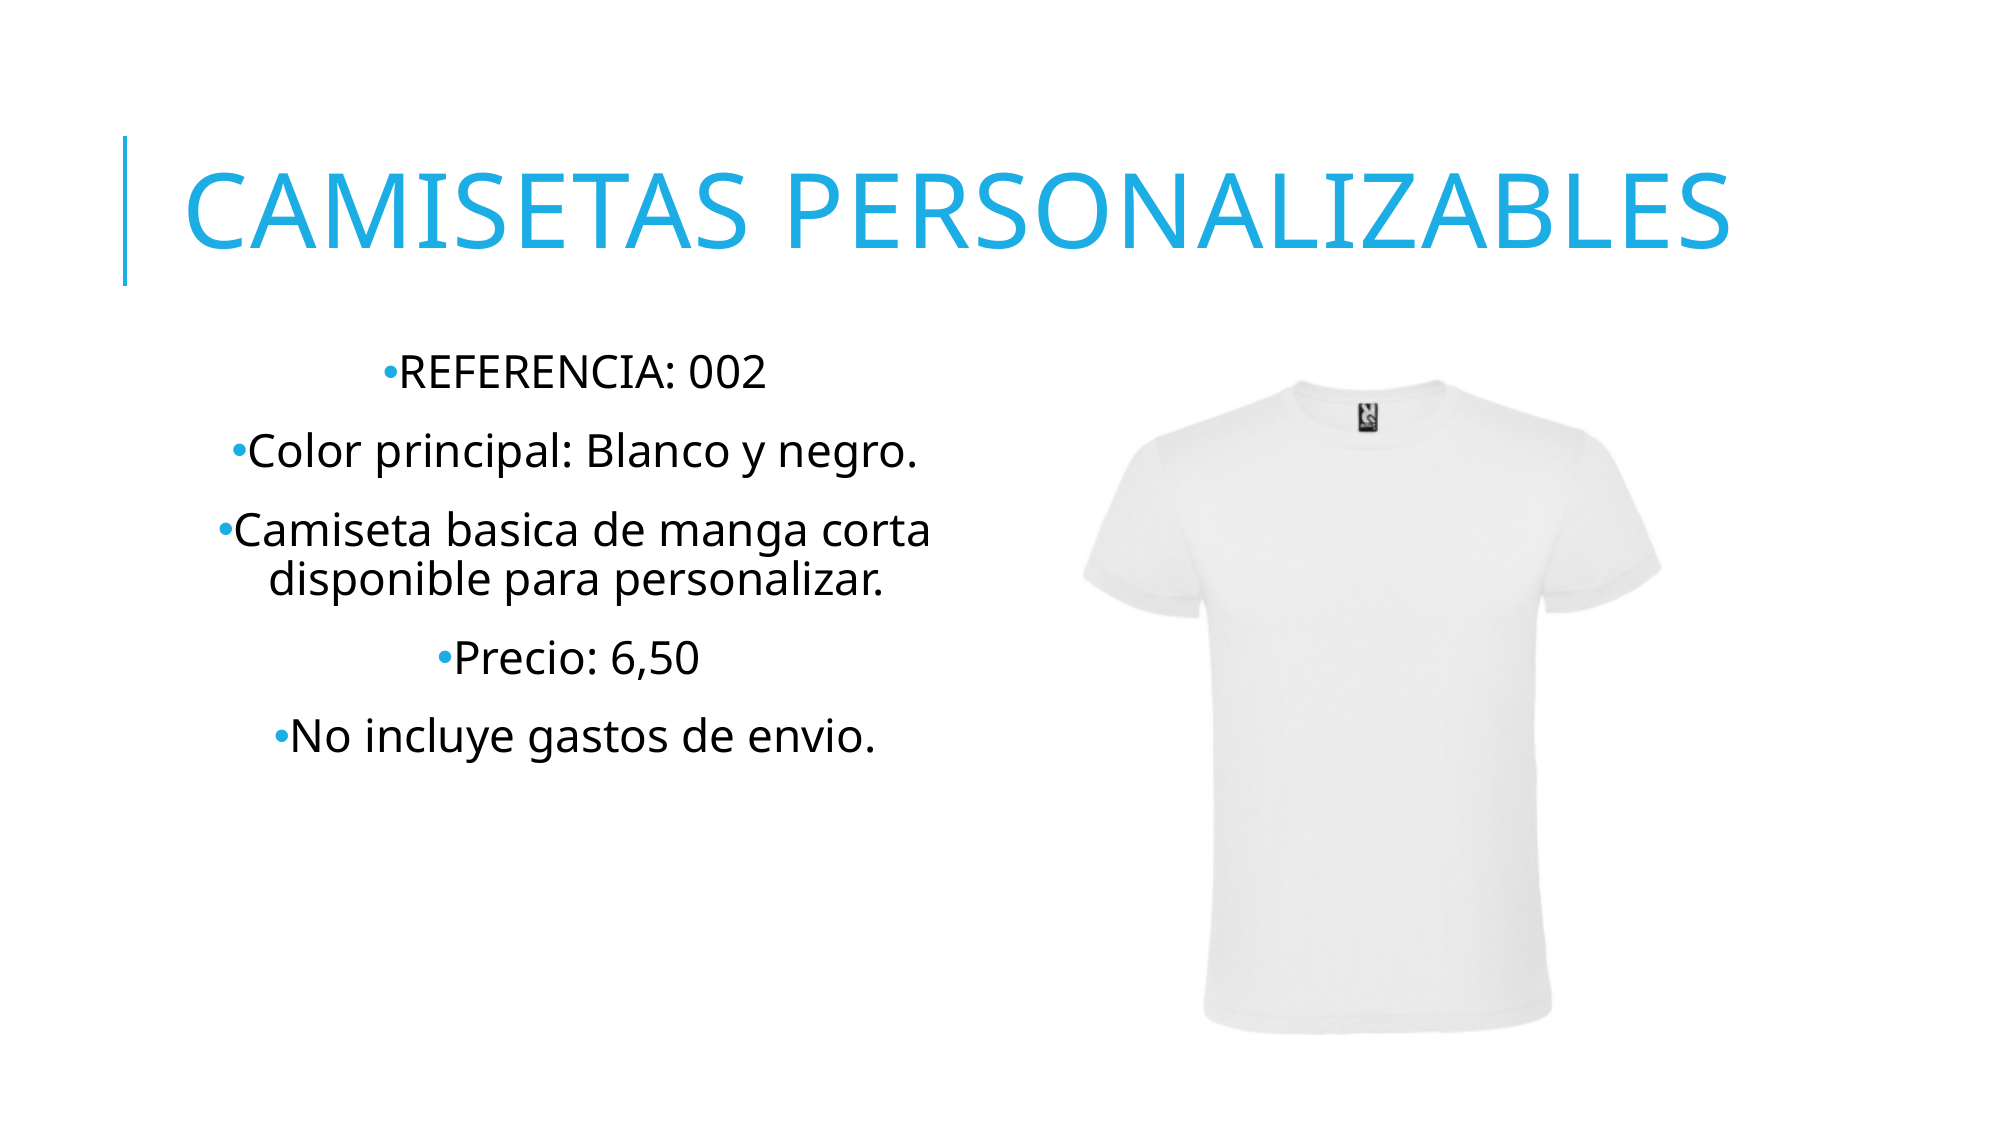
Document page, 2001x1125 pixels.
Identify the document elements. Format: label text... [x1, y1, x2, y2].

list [1082, 374, 1663, 1036]
list REFERENCIA: 002 Color principal: Blanco y negro. Camiseta basica de manga corta disponible para personalizar. Precio: 6,50 No incluye gastos de envio. [168, 341, 983, 1035]
title Camisetas personalizables [168, 96, 1763, 342]
